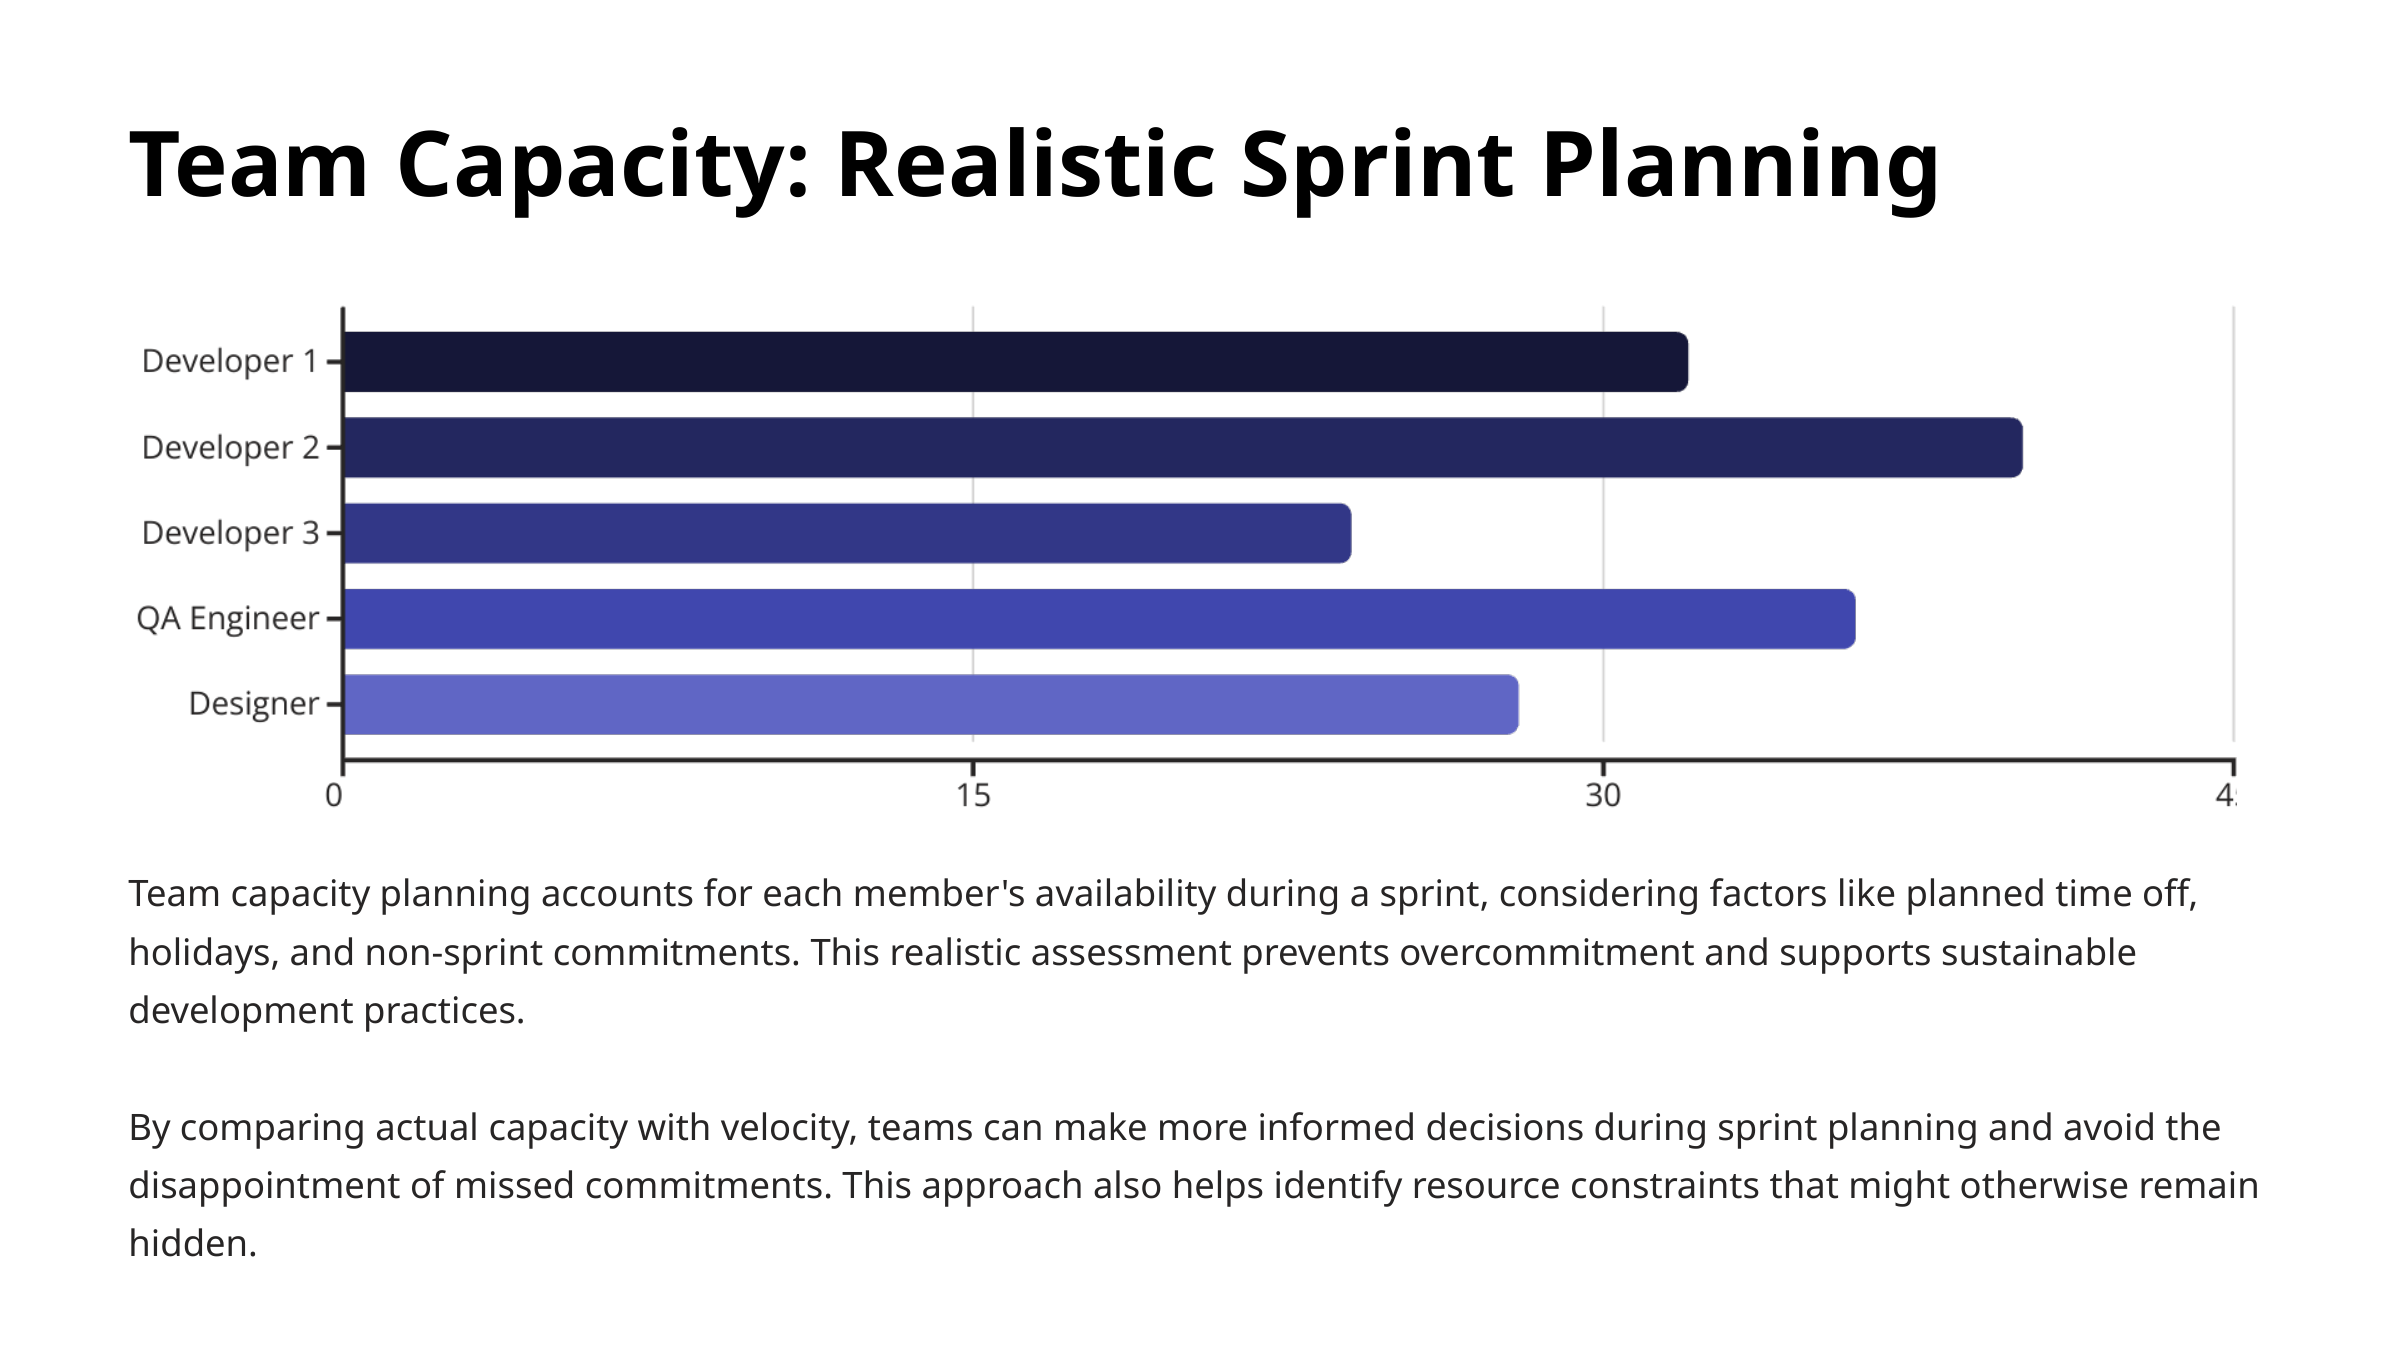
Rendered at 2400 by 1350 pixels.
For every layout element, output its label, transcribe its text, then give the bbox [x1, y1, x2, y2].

picture [128, 288, 2237, 815]
text_box Team capacity planning accounts for each member's availability during a sprint, considering factors like planned time off, holidays, and non-sprint commitments. This realistic assessment prevents overcommitment and supports sustainable development practices. By comparing actual capacity with velocity, teams can make more informed decisions during sprint planning and avoid the disappointment of missed commitments. This approach also helps identify resource constraints that might otherwise remain hidden. [128, 855, 2272, 1206]
text_box Team Capacity: Realistic Sprint Planning [128, 101, 1939, 216]
